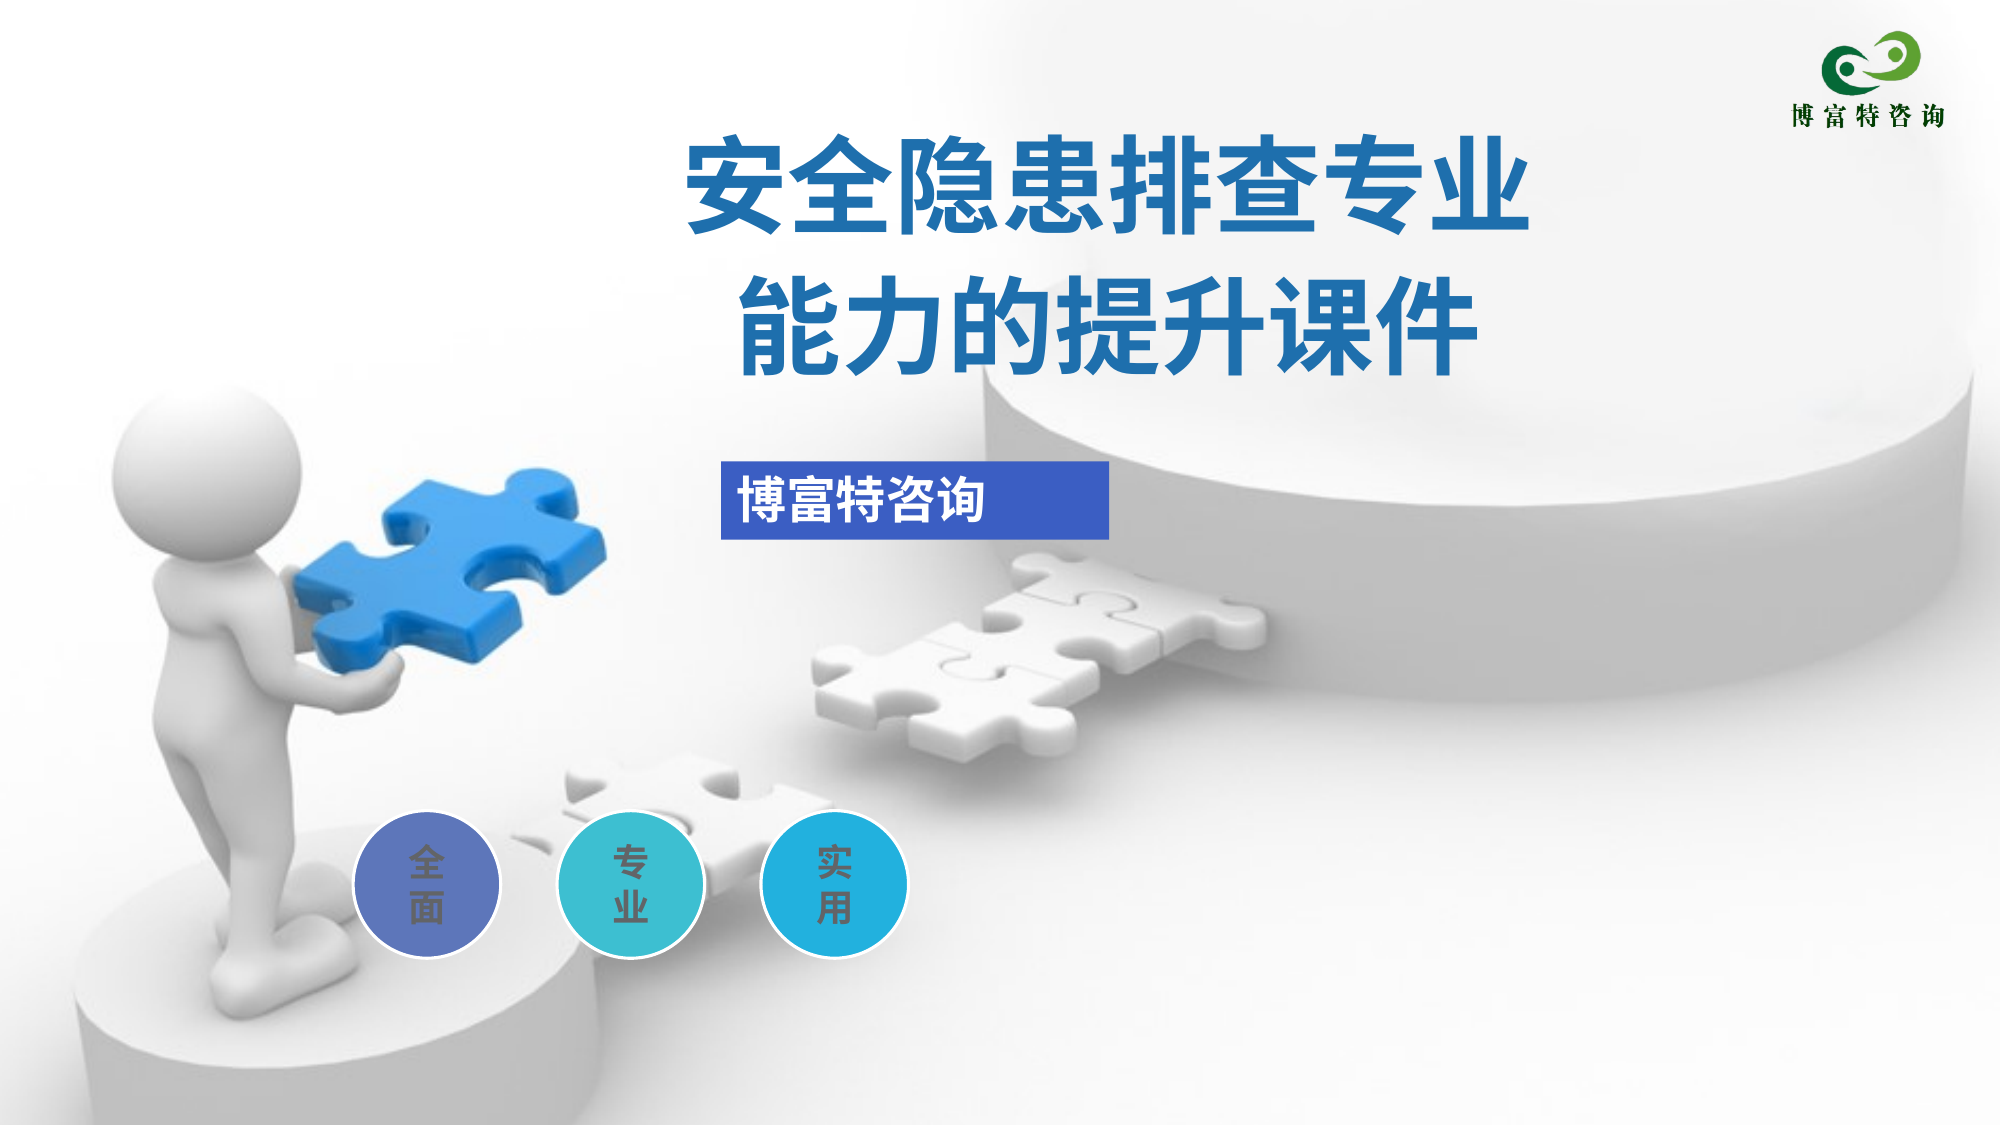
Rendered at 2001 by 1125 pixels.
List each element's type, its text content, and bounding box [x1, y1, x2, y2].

title 安全隐患排查专业能力的提升课件 [615, 106, 1601, 396]
text_box 全面 [351, 809, 503, 960]
text_box 实用 [759, 809, 911, 960]
text_box 专业 [555, 809, 707, 960]
text_box 博富特咨询 [721, 461, 1110, 540]
picture [0, 0, 2000, 1125]
